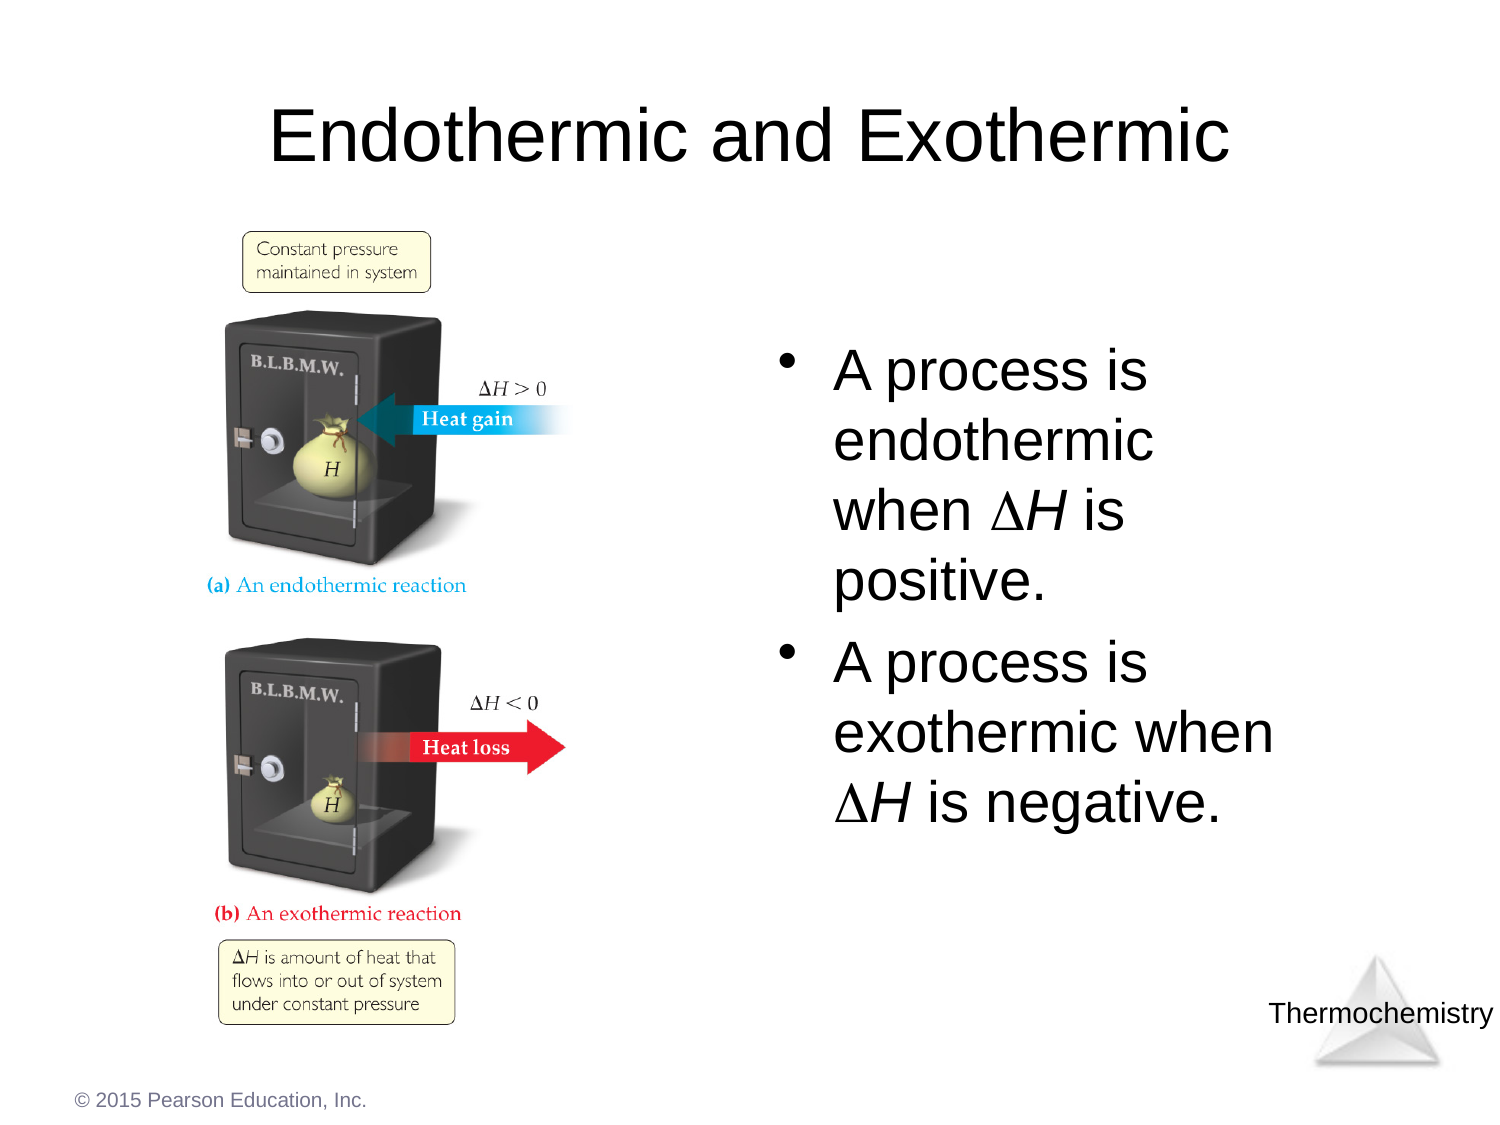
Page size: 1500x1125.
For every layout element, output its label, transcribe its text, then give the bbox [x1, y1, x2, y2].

list A process is endothermic when H is positive. A process is exothermic when H is negative. [762, 324, 1313, 1001]
picture [1275, 906, 1478, 1109]
title Endothermic and Exothermic [0, 37, 1500, 226]
picture [199, 224, 580, 1028]
